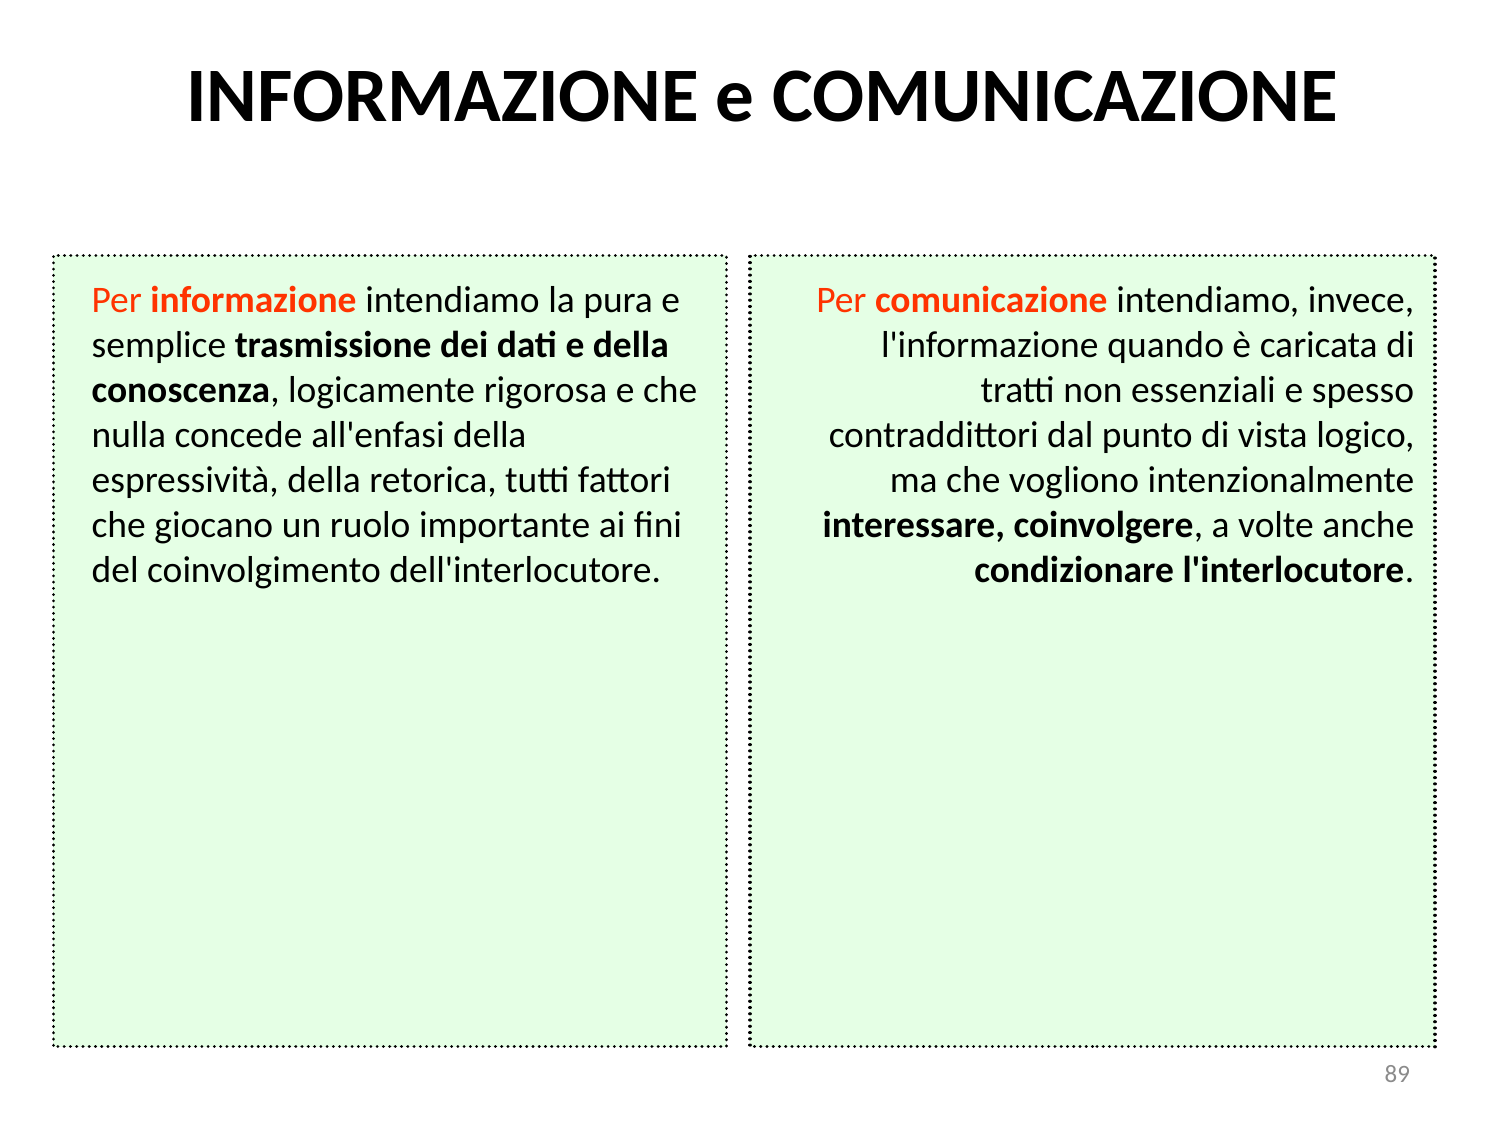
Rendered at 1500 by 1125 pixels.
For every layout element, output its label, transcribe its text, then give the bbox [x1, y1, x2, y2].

slide_number 89 [1074, 1042, 1425, 1103]
text_box Per informazione intendiamo la pura e semplice trasmissione dei dati e della conoscenza, logicamente rigorosa e che nulla concede all'enfasi della espressività, della retorica, tutti fattori che giocano un ruolo importante ai fini del coinvolgimento dell'interlocutore. [76, 267, 733, 642]
text_box Per comunicazione intendiamo, invece, l'informazione quando è caricata di tratti non essenziali e spesso contraddittori dal punto di vista logico, ma che vogliono intenzionalmente interessare, coinvolgere, a volte anche condizionare l'interlocutore. [785, 267, 1430, 642]
text_box INFORMAZIONE e COMUNICAZIONE [62, 37, 1463, 145]
text_box [53, 255, 727, 1047]
text_box [749, 255, 1436, 1047]
